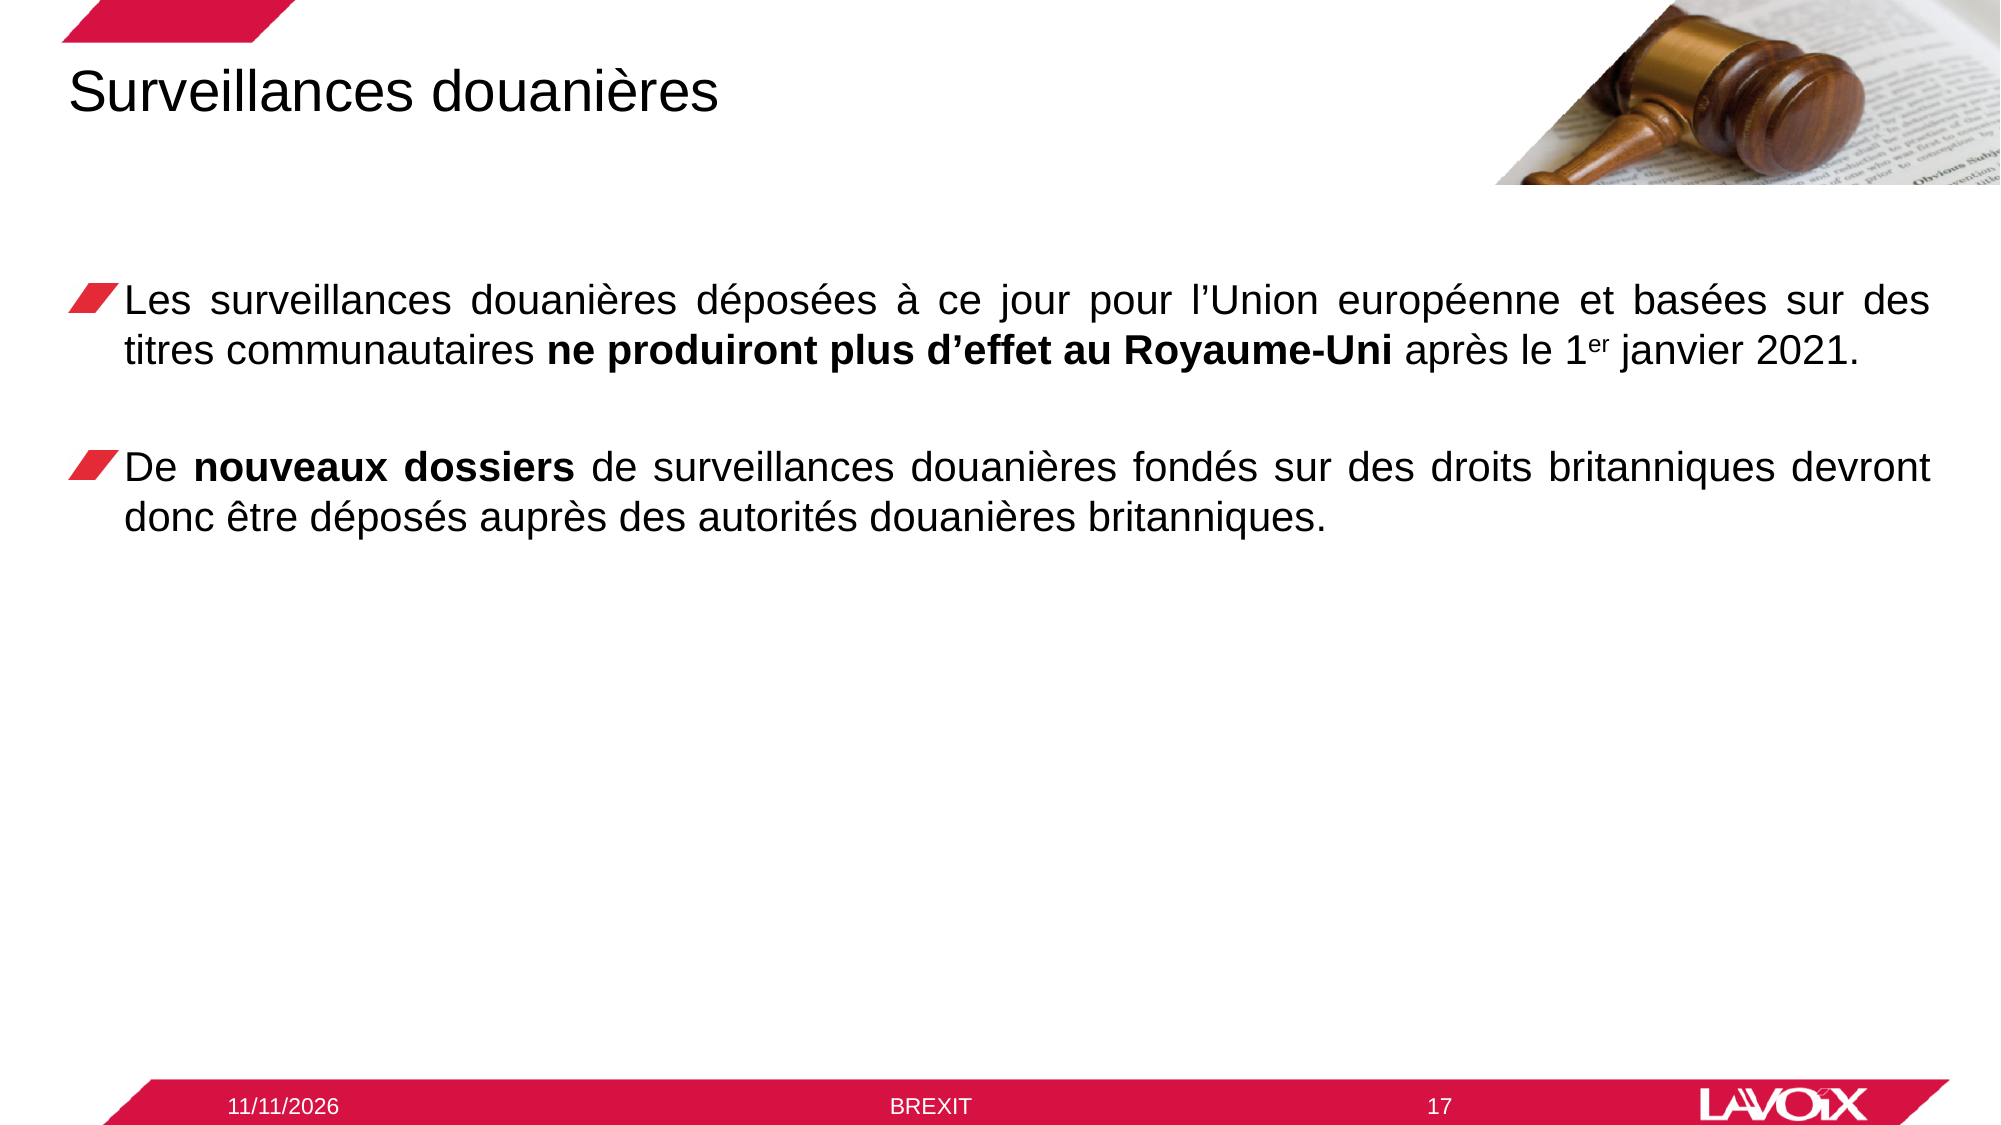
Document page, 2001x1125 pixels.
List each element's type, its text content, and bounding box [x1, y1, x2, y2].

title Surveillances douanières [55, 42, 1473, 185]
list Les surveillances douanières déposées à ce jour pour l’Union européenne et basées sur des titres communautaires ne produiront plus d’effet au Royaume-Uni après le 1er janvier 2021. De nouveaux dossiers de surveillances douanières fondés sur des droits britanniques devront donc être déposés auprès des autorités douanières britanniques. [55, 208, 1945, 1035]
picture [68, 283, 119, 313]
picture [1488, 0, 2000, 185]
picture [0, 1020, 2000, 1125]
picture [0, 0, 359, 72]
footer BREXIT [693, 1082, 1169, 1125]
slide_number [212, 1082, 528, 1125]
picture [68, 450, 119, 480]
slide_number 17 [1283, 1082, 1468, 1125]
